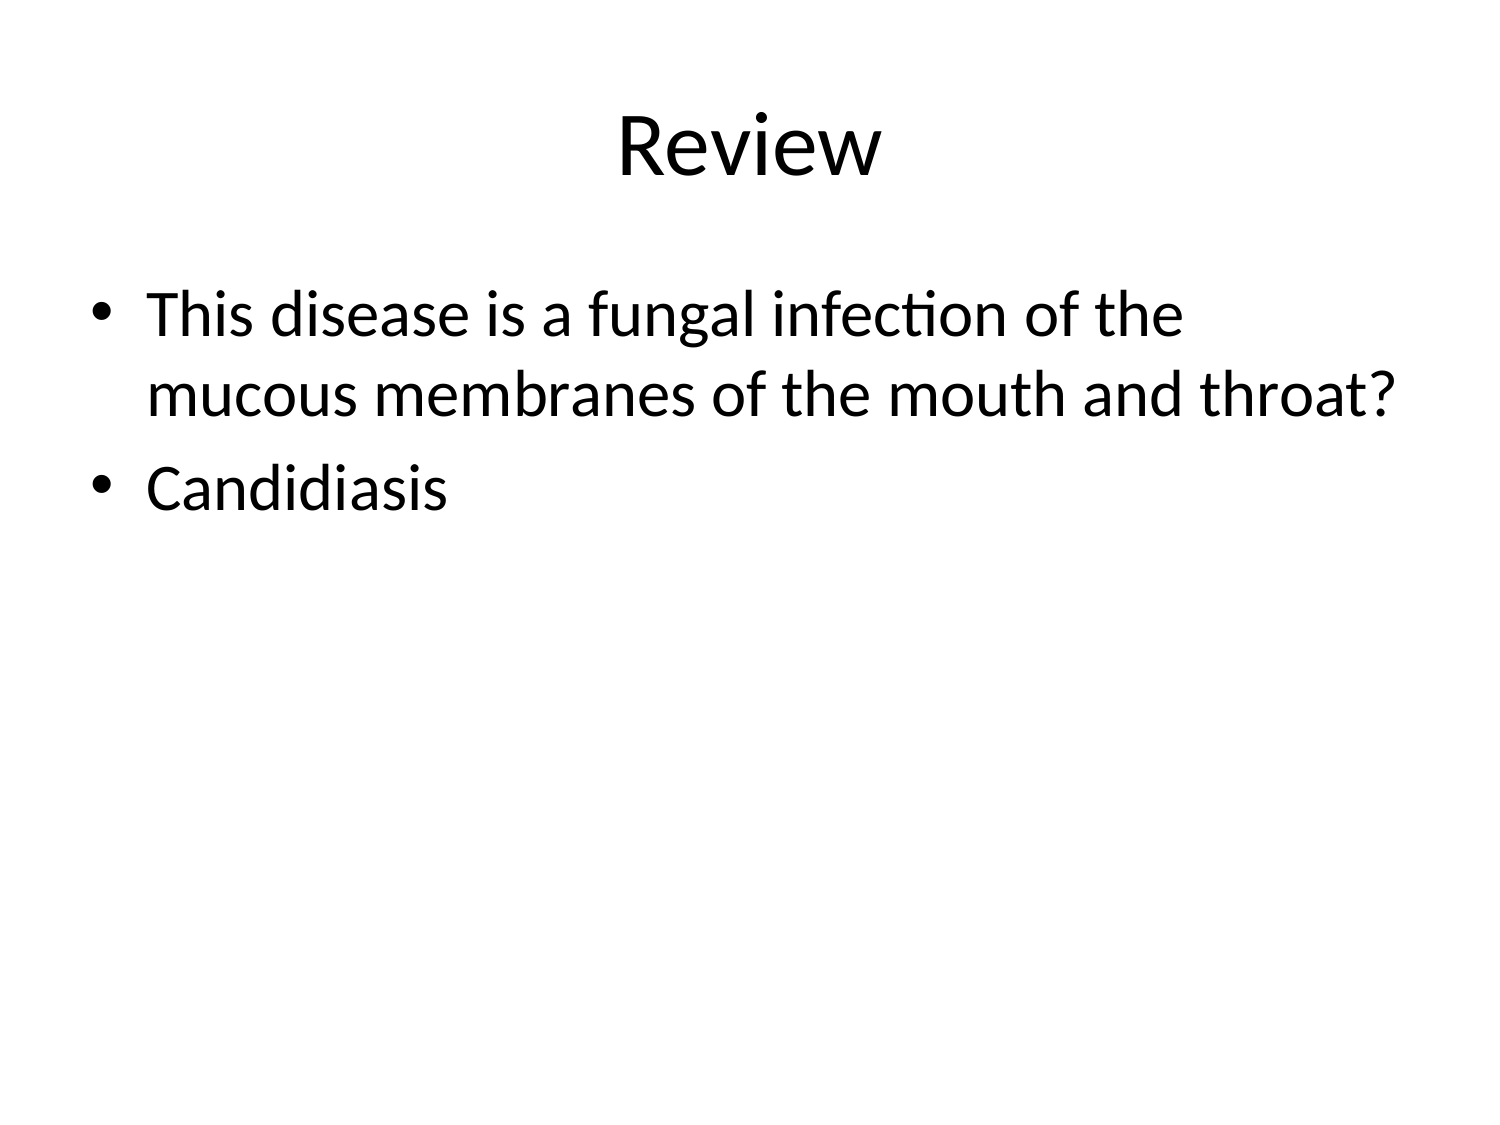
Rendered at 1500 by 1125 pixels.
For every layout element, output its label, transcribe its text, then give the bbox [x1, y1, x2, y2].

title Review [75, 45, 1425, 233]
list This disease is a fungal infection of the mucous membranes of the mouth and throat? Candidiasis [75, 262, 1425, 1005]
